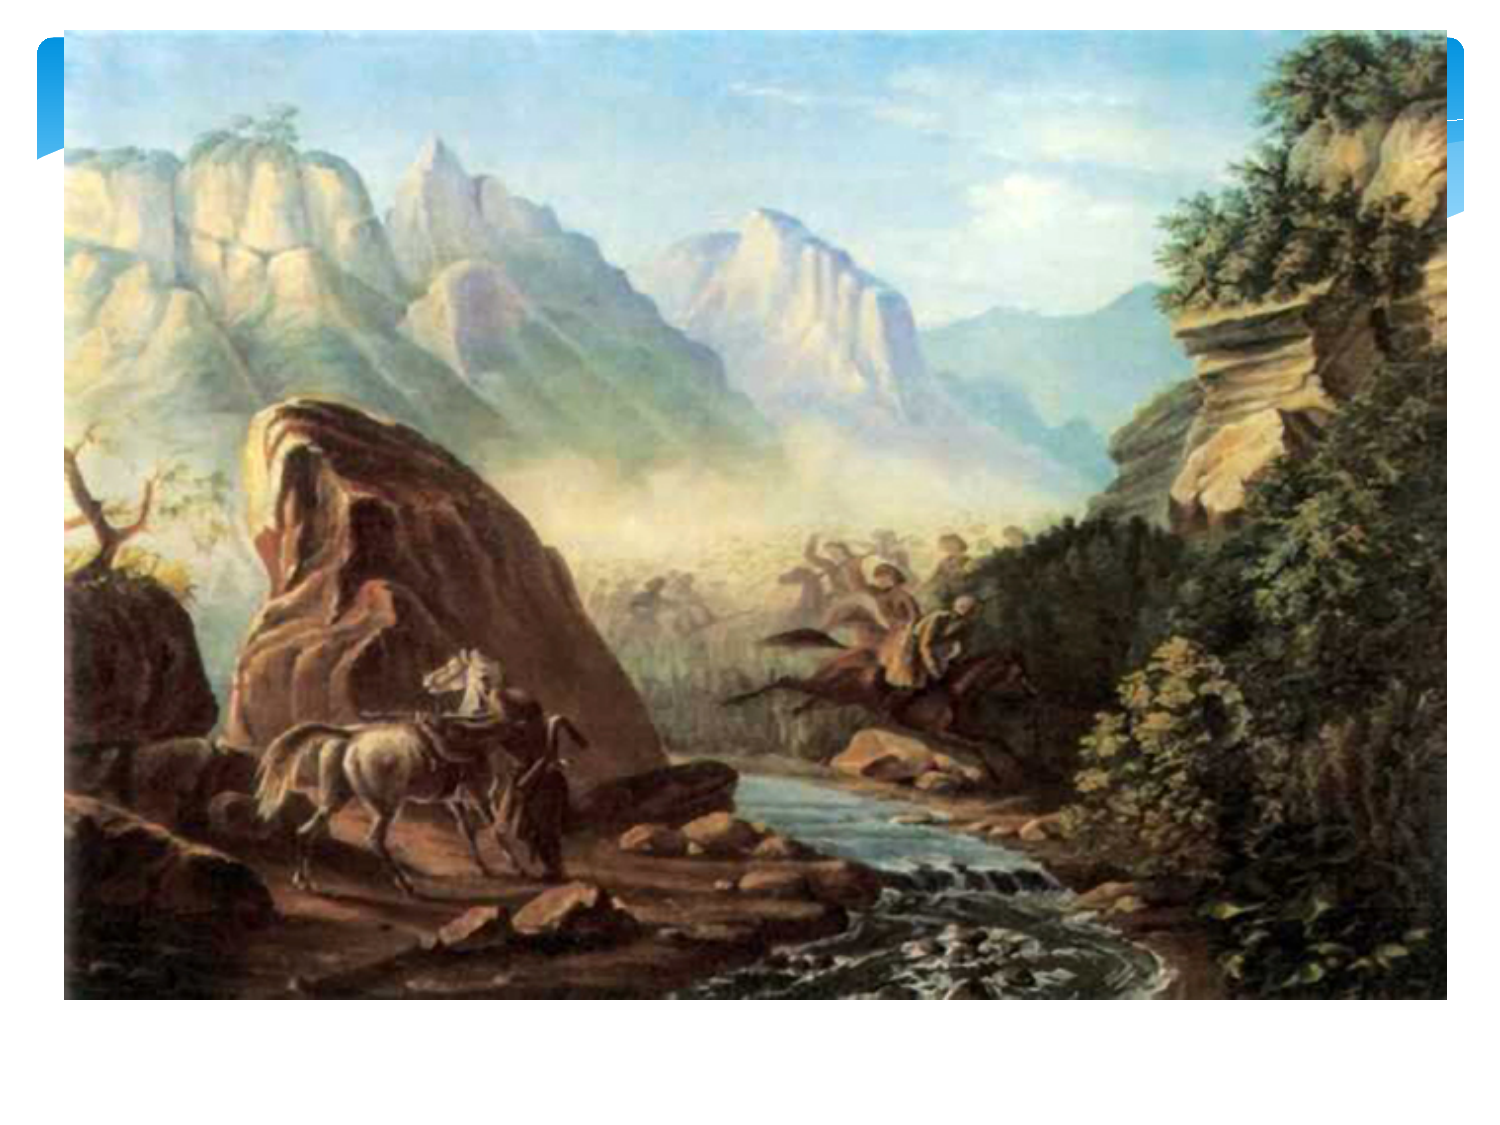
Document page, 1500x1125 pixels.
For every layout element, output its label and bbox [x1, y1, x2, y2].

picture [64, 30, 1448, 1000]
